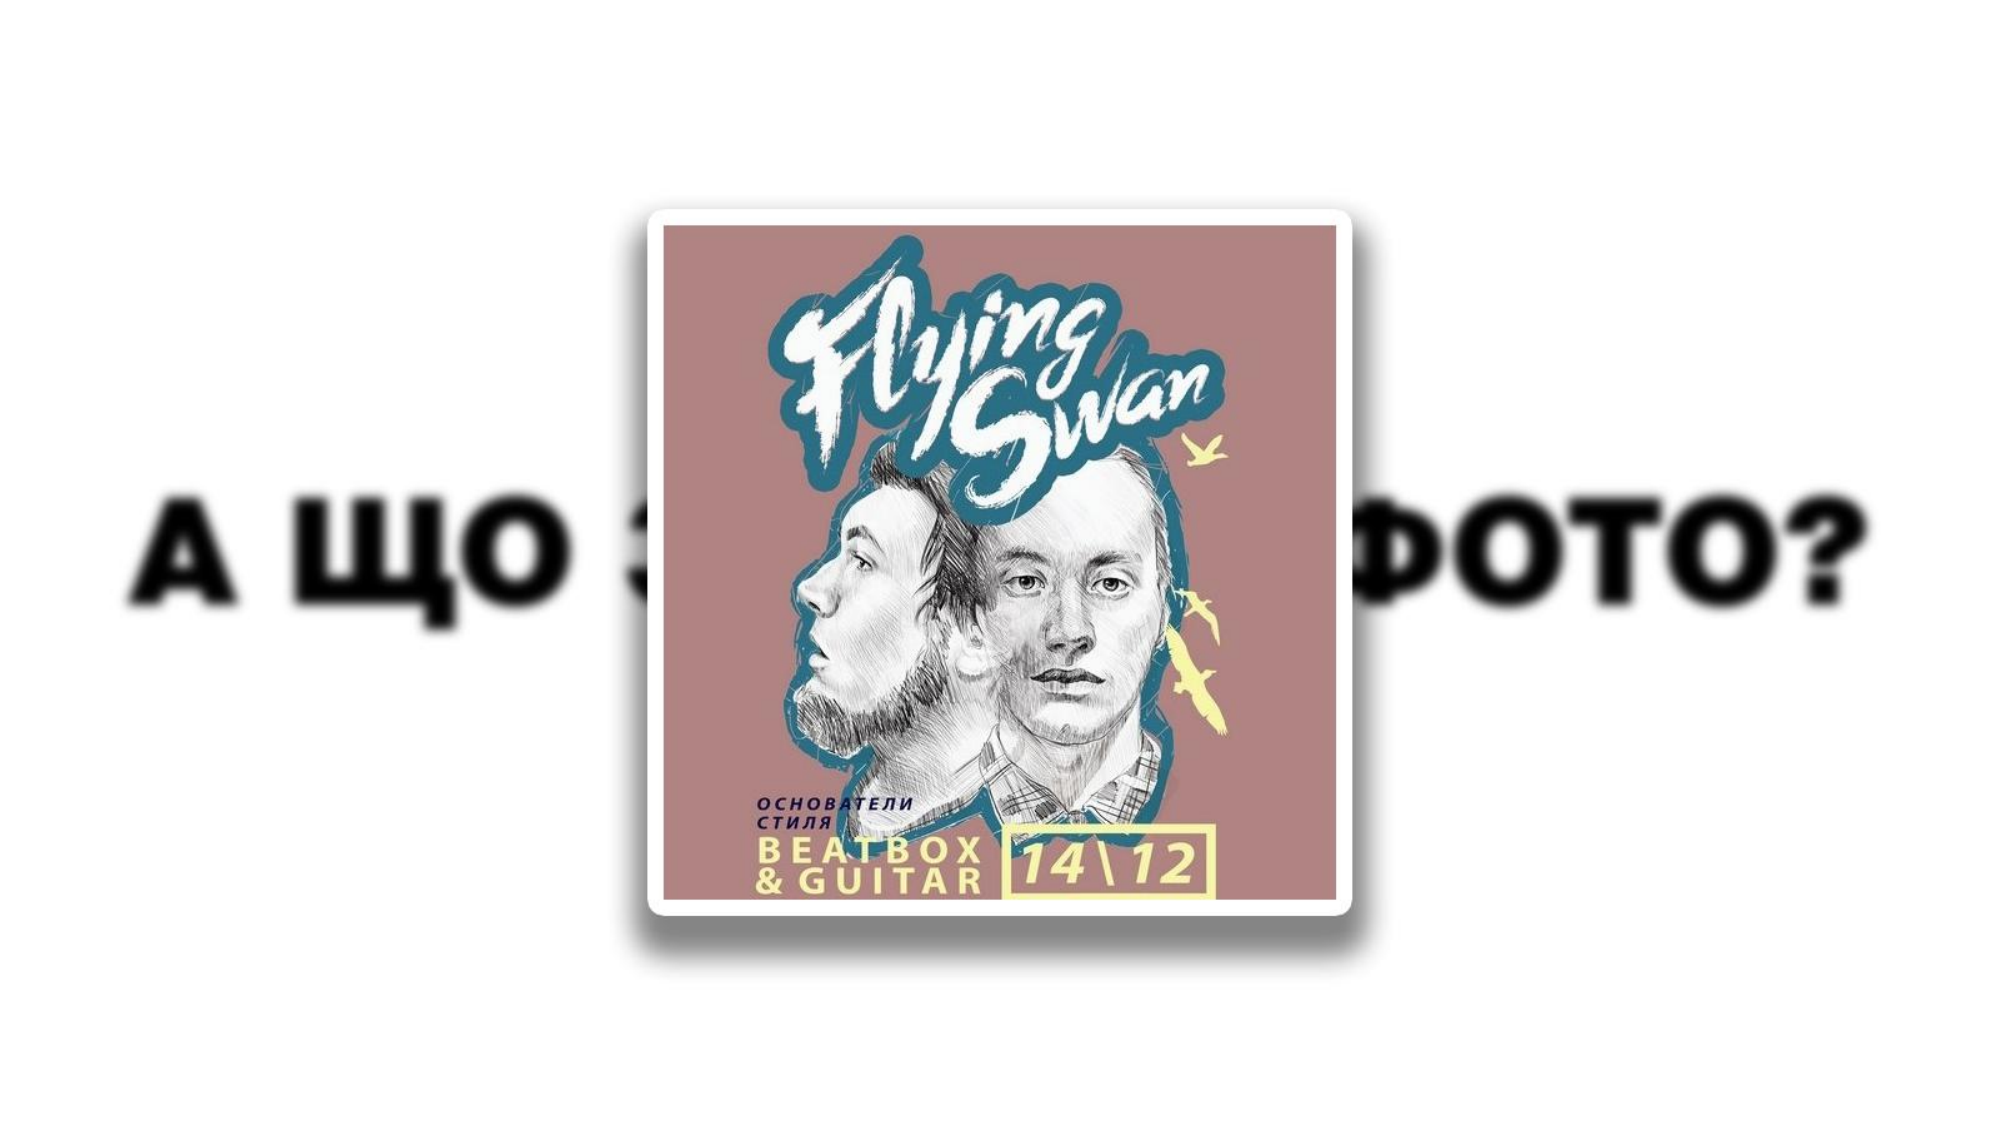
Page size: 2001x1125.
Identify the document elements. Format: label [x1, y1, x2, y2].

list [0, 0, 2000, 1125]
